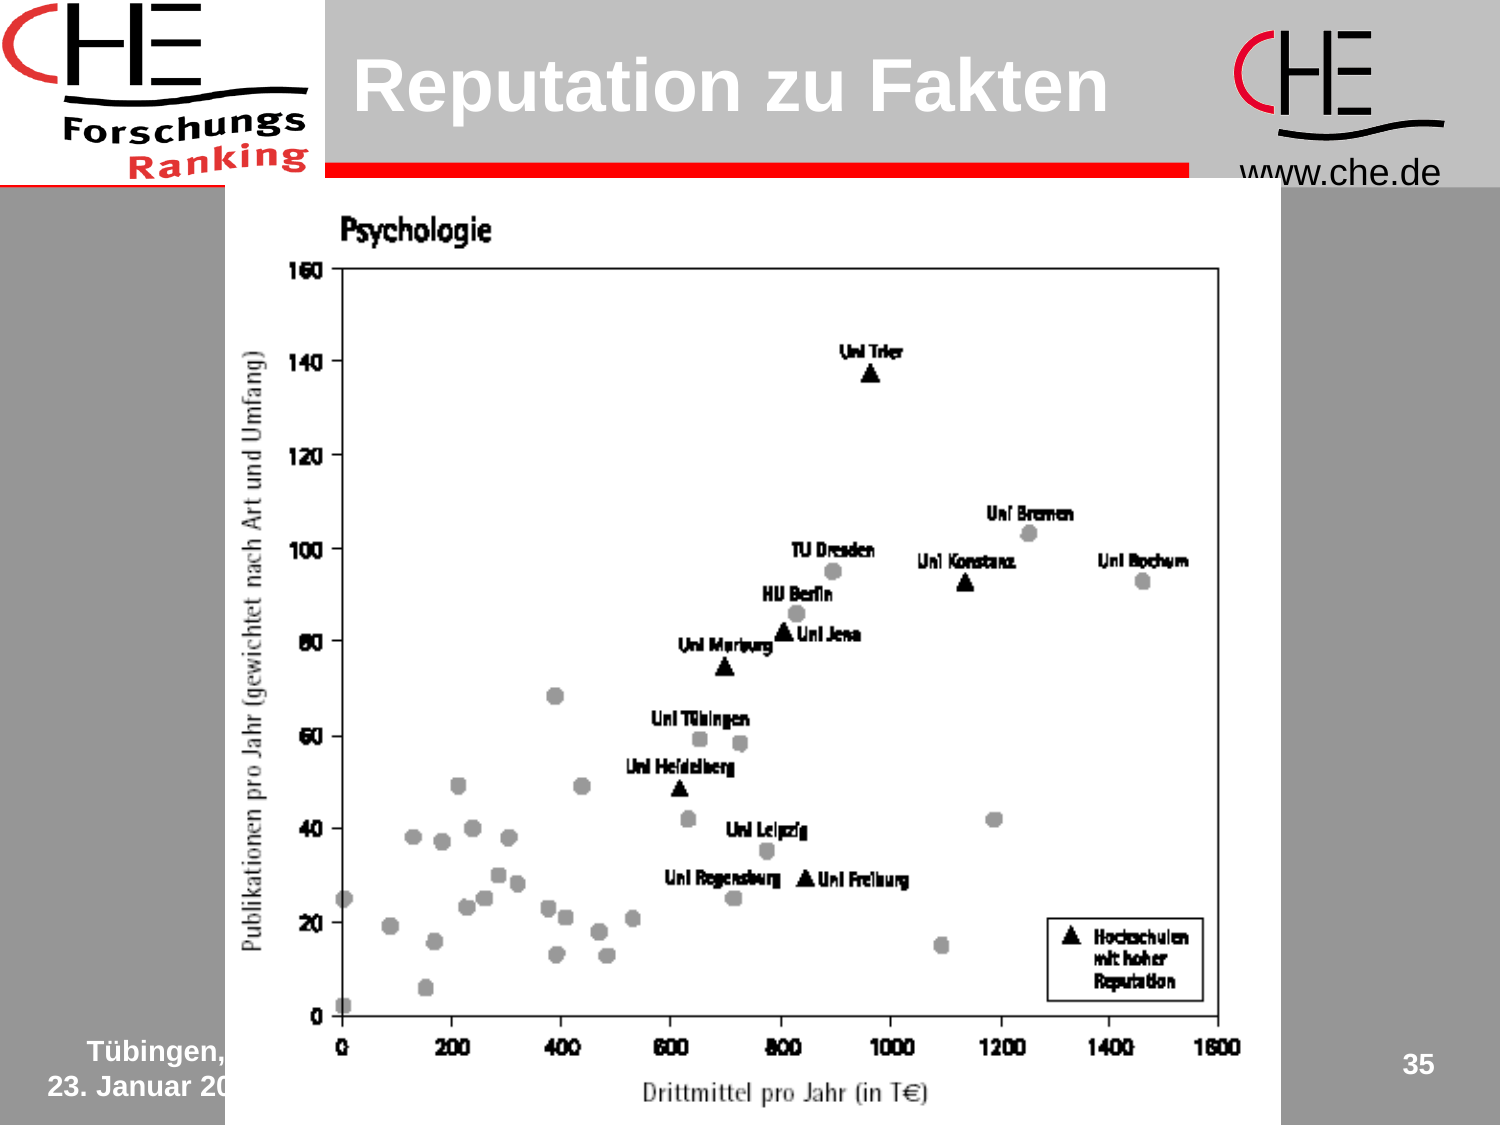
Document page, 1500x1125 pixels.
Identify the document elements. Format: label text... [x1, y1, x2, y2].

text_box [0, 0, 325, 185]
picture [1233, 27, 1446, 143]
title Reputation zu Fakten [337, 0, 1213, 163]
slide_number 35 [1362, 1037, 1450, 1100]
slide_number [0, 1025, 224, 1100]
picture [224, 178, 1281, 1125]
